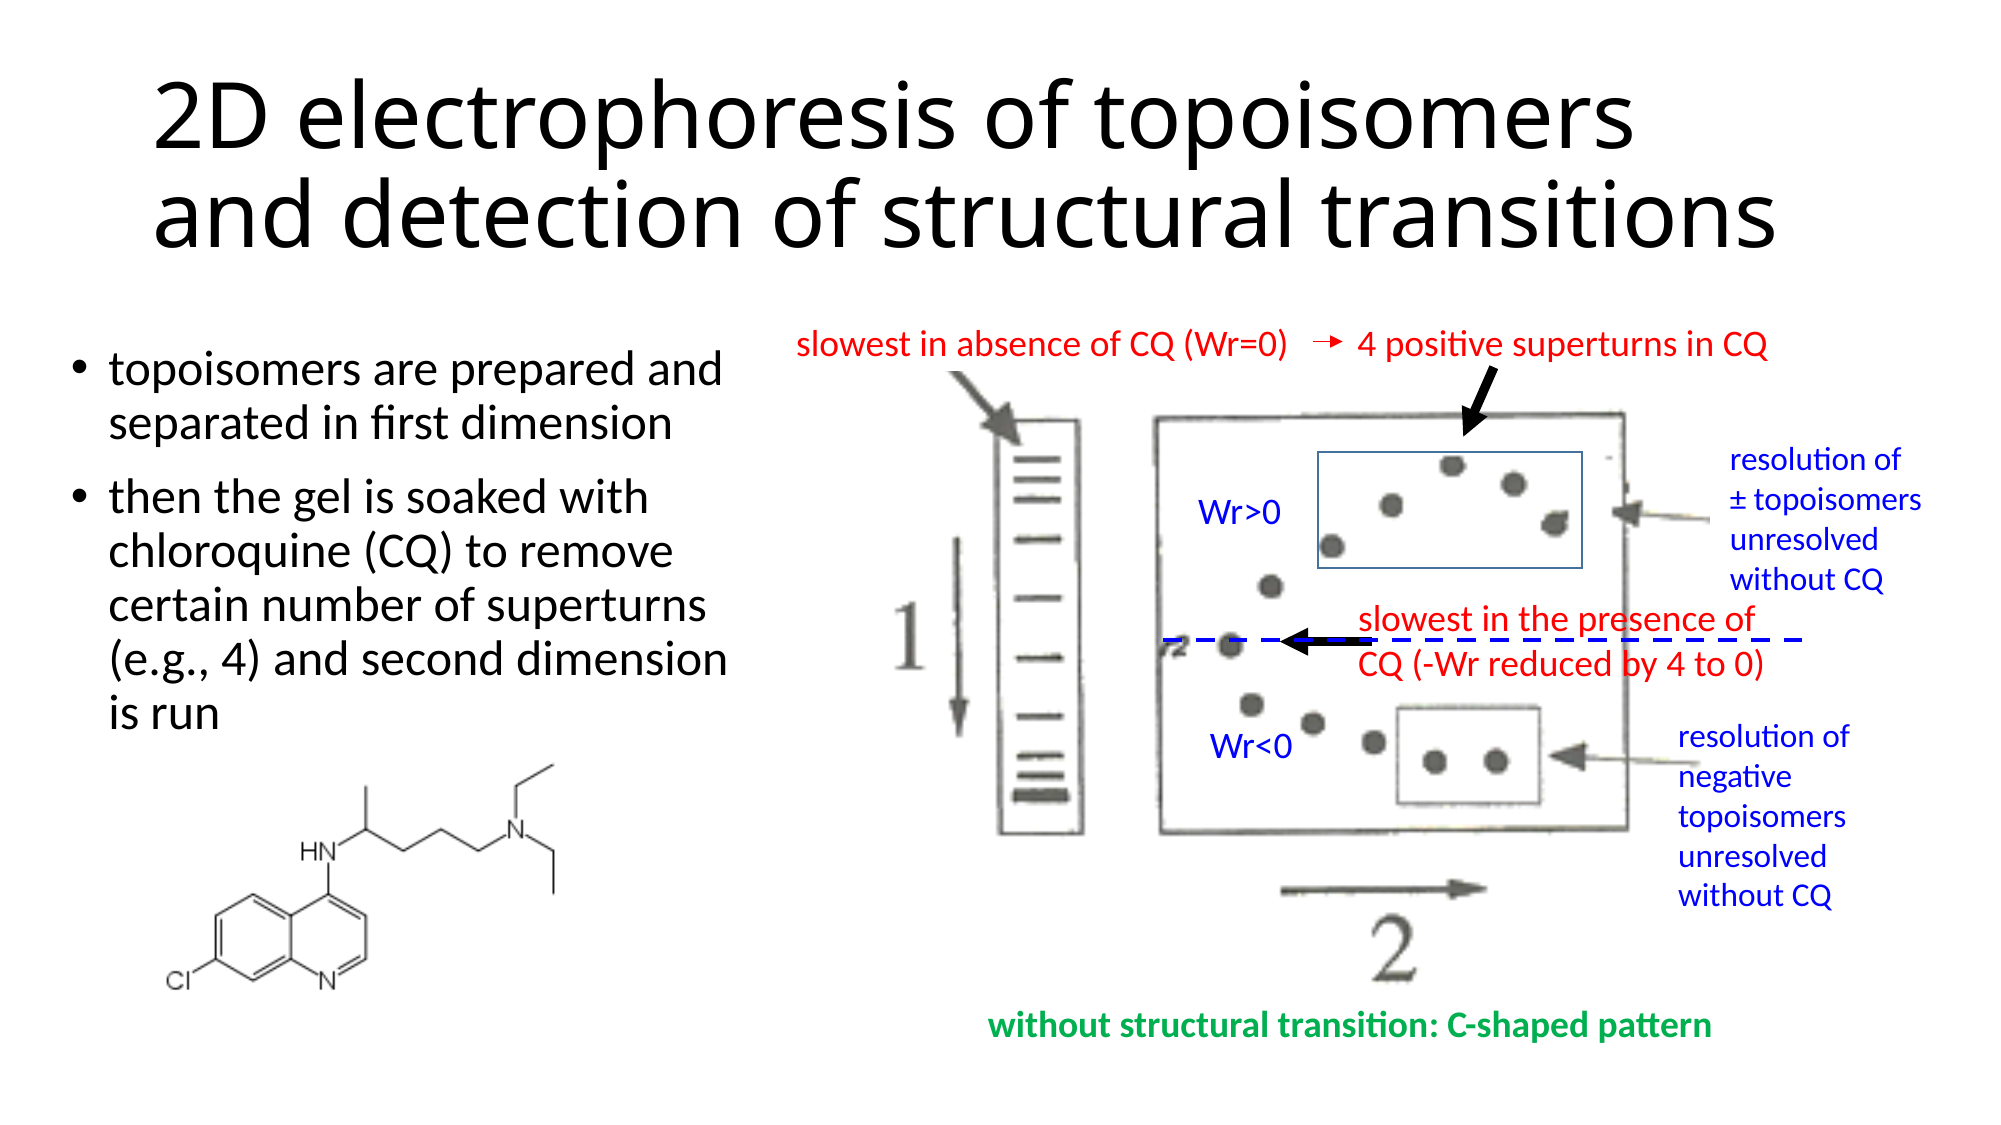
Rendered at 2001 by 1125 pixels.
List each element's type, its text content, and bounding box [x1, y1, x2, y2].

text_box slowest in the presence of CQ (-Wr reduced by 4 to 0) [1710, 641, 1797, 692]
text_box slowest in absence of CQ (Wr=0) [781, 311, 1313, 372]
text_box 4 positive superturns in CQ [1342, 311, 1784, 372]
text_box resolution of negative topoisomers unresolved without CQ [1710, 706, 1899, 921]
text_box resolution of ± topoisomers unresolved without CQ [1715, 429, 1950, 605]
text_box without structural transition: C-shaped pattern [973, 992, 1728, 1053]
text_box slowest in the presence of CQ (-Wr reduced by 4 to 0) [1710, 586, 1797, 639]
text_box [1463, 367, 1494, 437]
list topoisomers are prepared and separated in first dimension then the gel is soaked with chloroquine (CQ) to remove certain number of superturns (e.g., 4) and second dimension is run [55, 334, 745, 1049]
picture [158, 752, 564, 1003]
title 2D electrophoresis of topoisomers and detection of structural transitions [137, 59, 1863, 278]
picture [876, 371, 1710, 1033]
